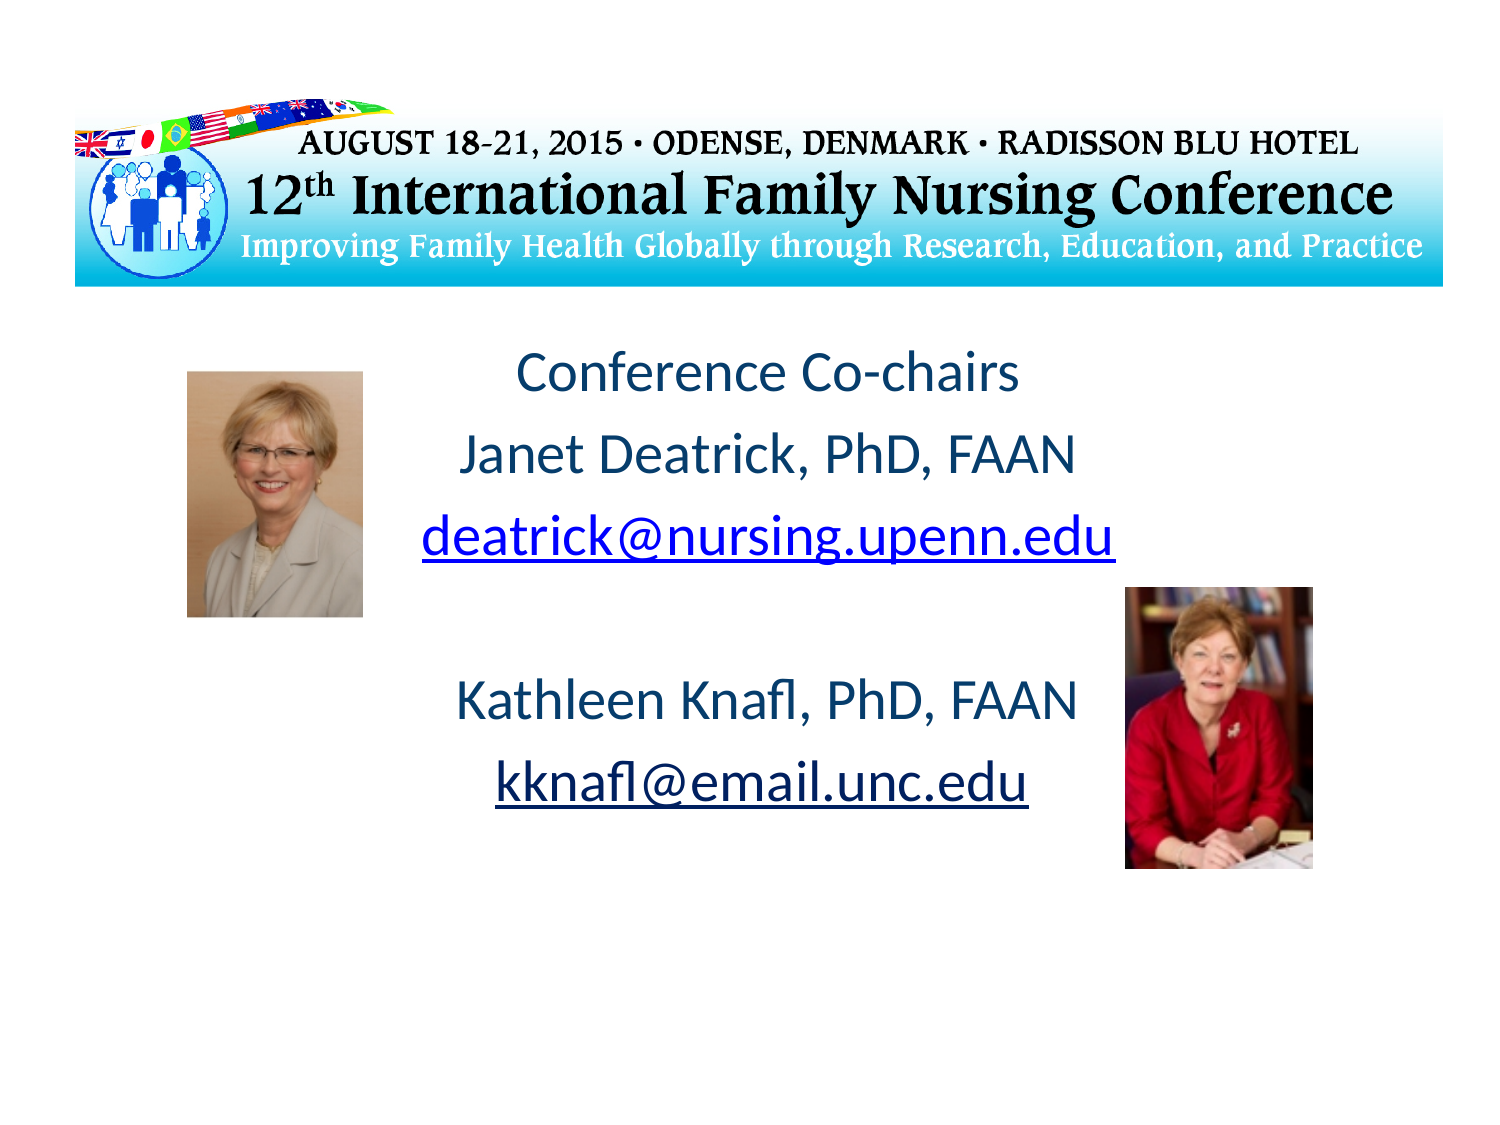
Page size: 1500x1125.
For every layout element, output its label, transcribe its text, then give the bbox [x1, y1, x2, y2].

picture [187, 369, 363, 620]
subtitle Conference Co-chairs Janet Deatrick, PhD, FAAN deatrick@nursing.upenn.edu Kathleen Knafl, PhD, FAAN kknafl@email.unc.edu [225, 324, 1313, 825]
picture [74, 99, 1443, 278]
picture [1124, 587, 1313, 869]
